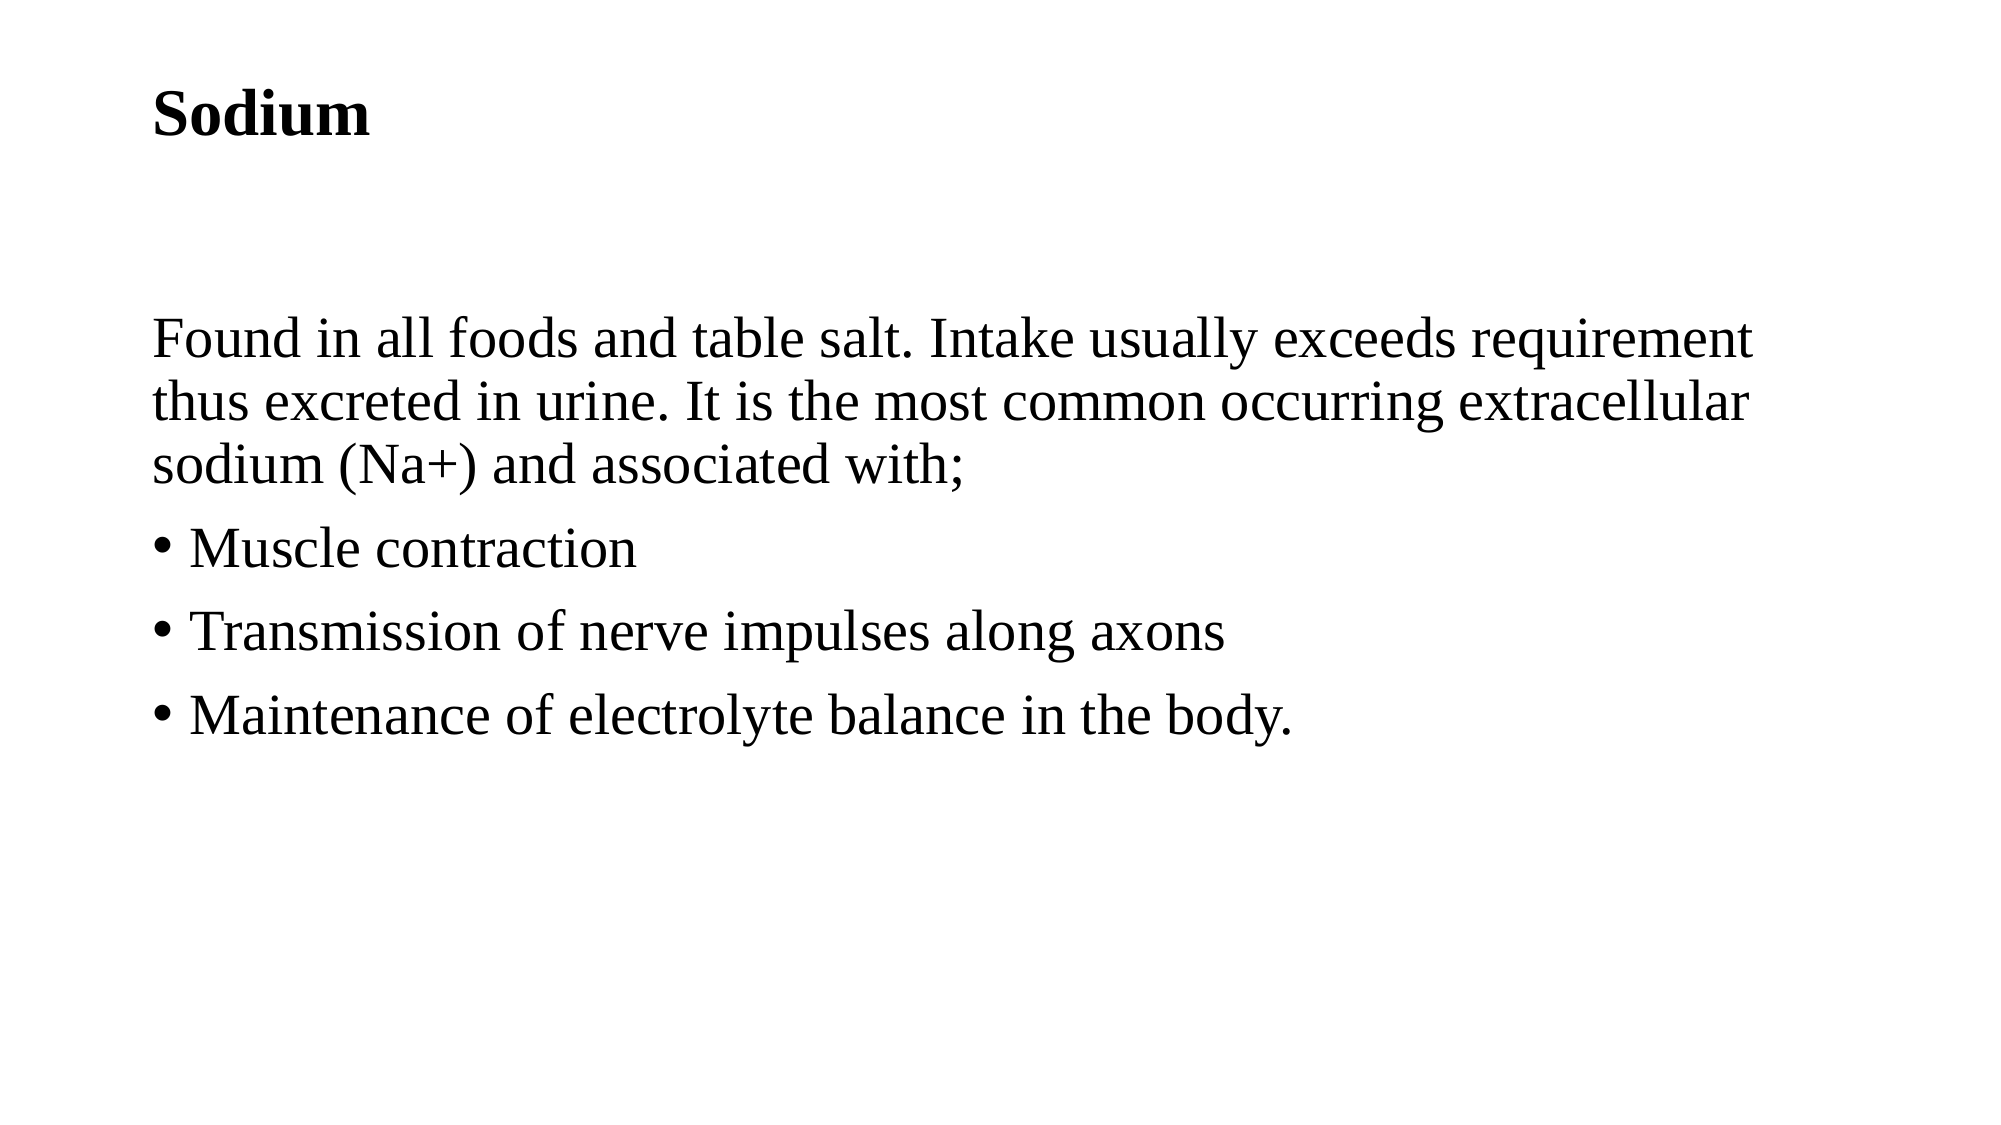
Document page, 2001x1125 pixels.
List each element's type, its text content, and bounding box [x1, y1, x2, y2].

list Found in all foods and table salt. Intake usually exceeds requirement thus excreted in urine. It is the most common occurring extracellular sodium (Na+) and associated with; Muscle contraction Transmission of nerve impulses along axons Maintenance of electrolyte balance in the body. [137, 299, 1863, 1014]
title Sodium [137, 59, 1863, 278]
